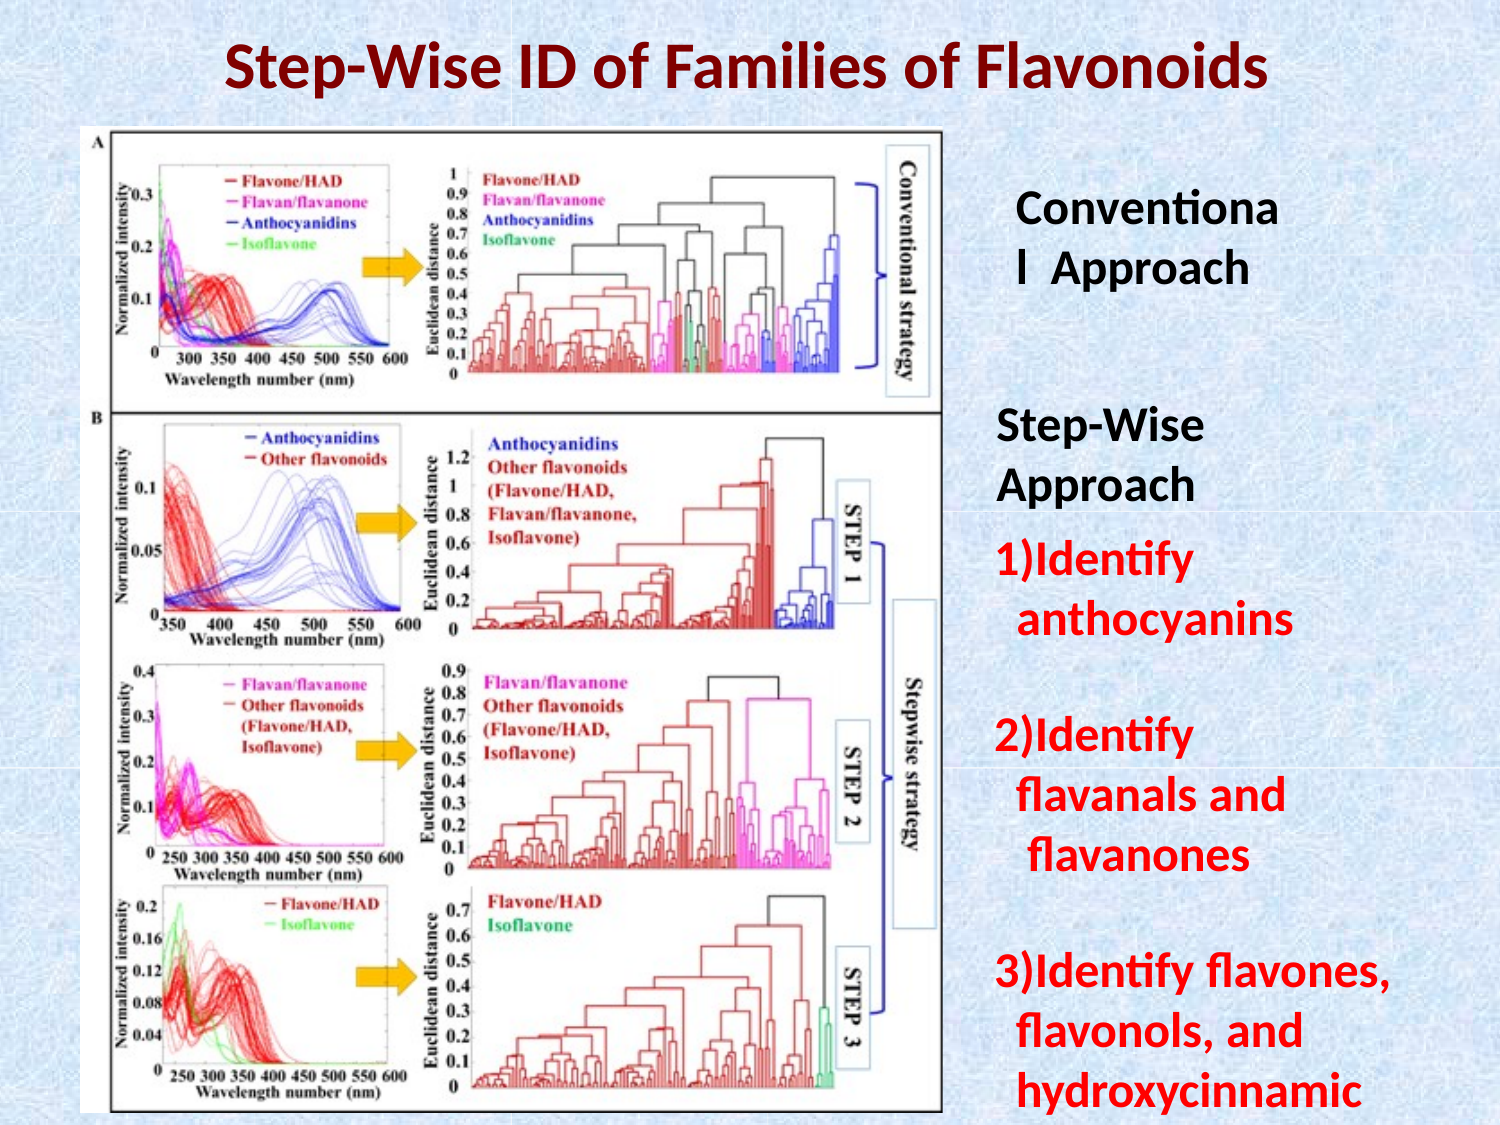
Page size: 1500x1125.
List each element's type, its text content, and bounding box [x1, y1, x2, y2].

text_box [80, 126, 943, 1113]
text_box Conventional Approach Step-Wise Approach Identify anthocyanins Identify flavanals and flavanones Identify flavones, flavonols, and hydroxycinnamic acid derivatives [994, 172, 1430, 1125]
title Step-Wise ID of Families of Flavonoids [222, 20, 1279, 210]
picture [0, 0, 1500, 1125]
